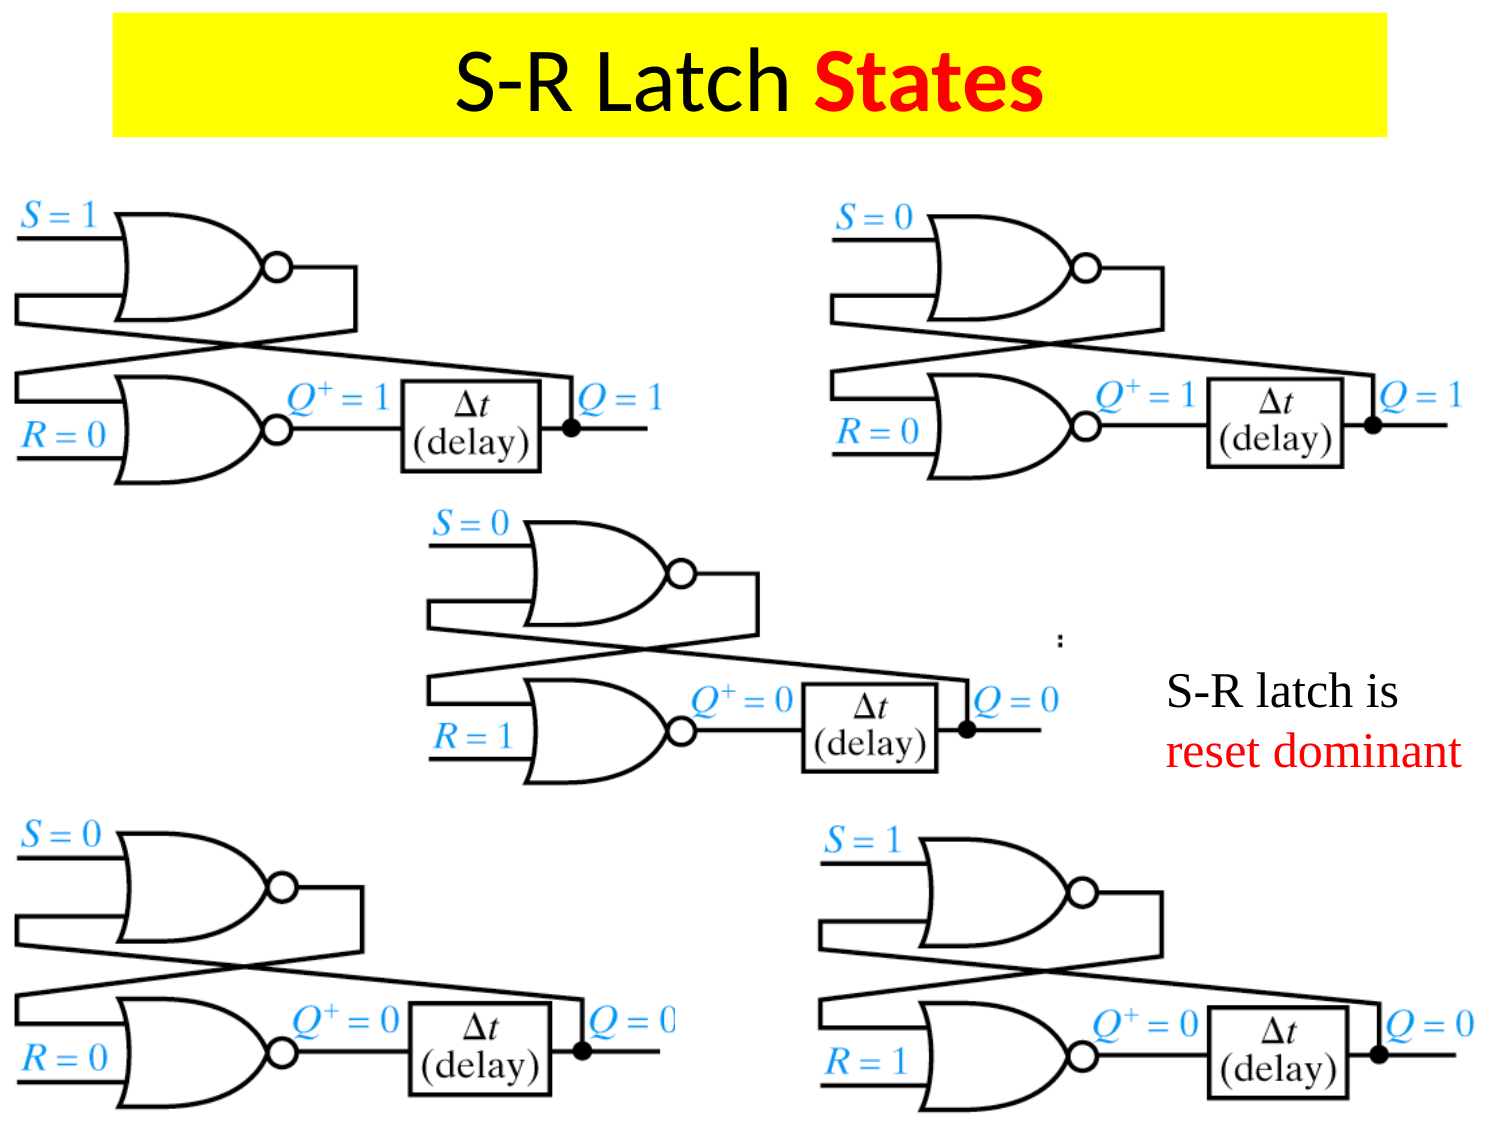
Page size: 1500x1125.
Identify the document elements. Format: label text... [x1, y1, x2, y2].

picture [12, 184, 663, 489]
picture [812, 187, 1463, 484]
picture [12, 793, 676, 1113]
text_box S-R latch is reset dominant [1151, 649, 1478, 785]
picture [412, 493, 1063, 788]
picture [812, 799, 1488, 1116]
title S-R Latch States [112, 12, 1388, 138]
